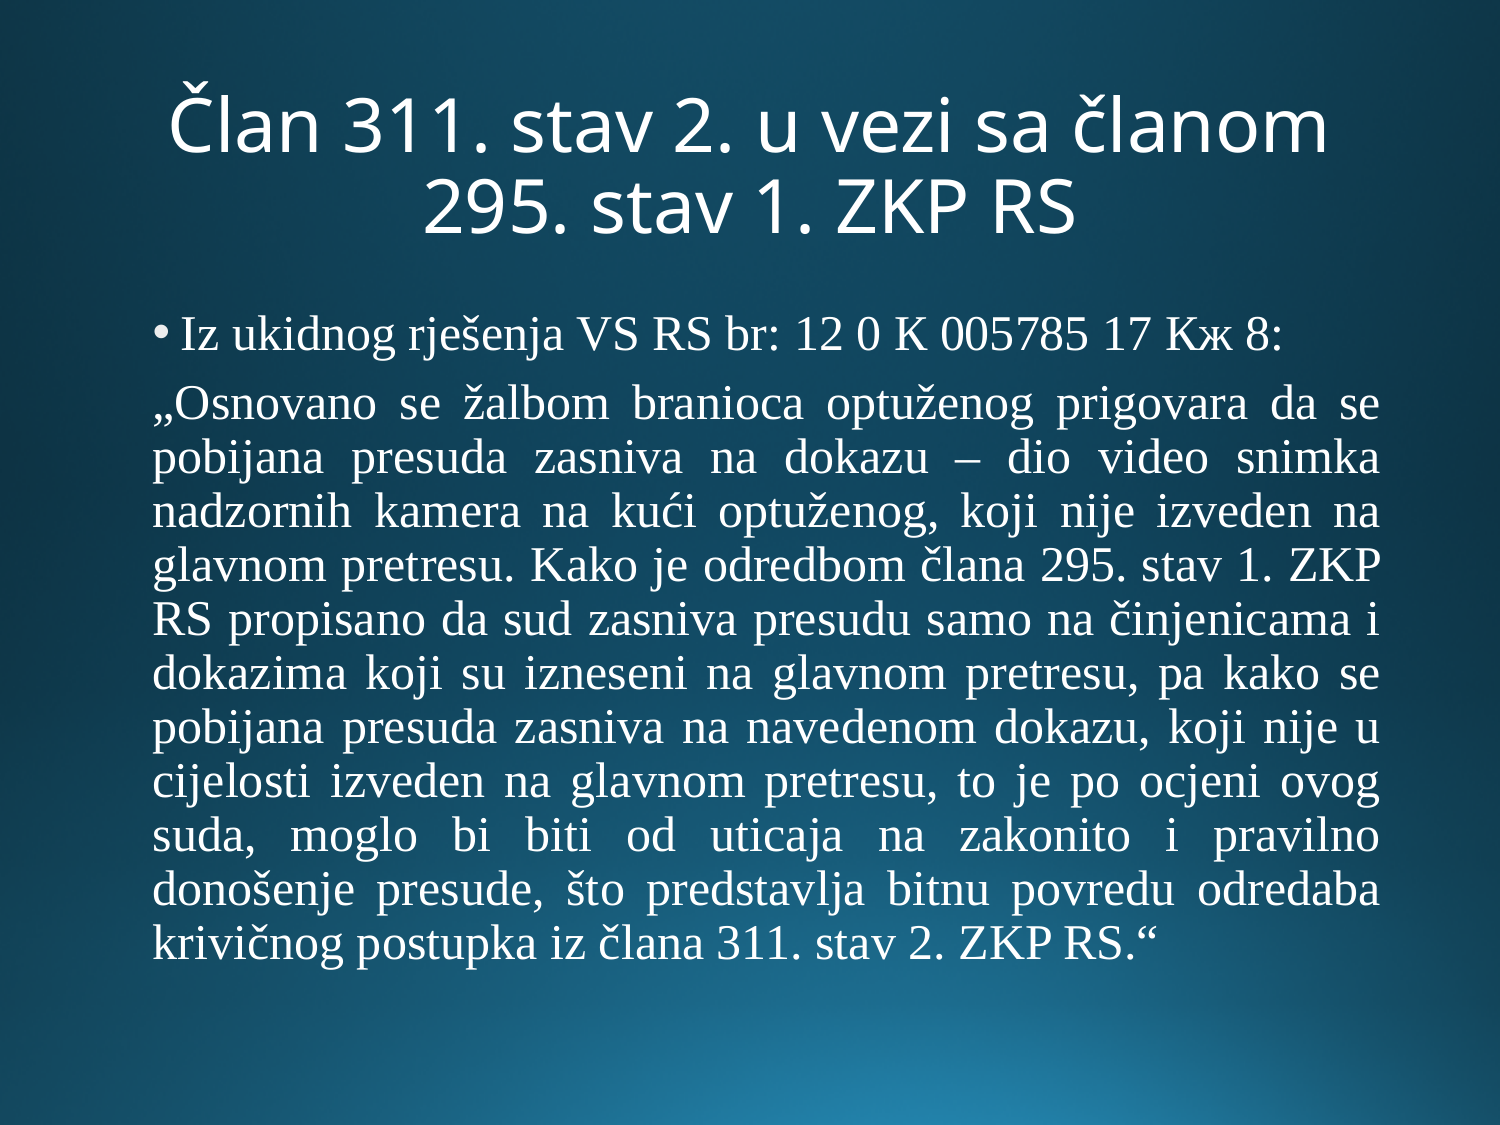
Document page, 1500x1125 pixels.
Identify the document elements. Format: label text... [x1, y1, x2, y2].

list Iz ukidnog rješenja VS RS br: 12 0 К 005785 17 Кж 8: „Osnovano se žalbom branioca optuženog prigovara da se pobijana presuda zasniva na dokazu – dio video snimka nadzornih kamera na kući optuženog, koji nije izveden na glavnom pretresu. Kako je odredbom člana 295. stav 1. ZKP RS propisano da sud zasniva presudu samo na činjenicama i dokazima koji su izneseni na glavnom pretresu, pa kako se pobijana presuda zasniva na navedenom dokazu, koji nije u cijelosti izveden na glavnom pretresu, to je po ocjeni ovog suda, moglo bi biti od uticaja na zakonito i pravilno donošenje presude, što predstavlja bitnu povredu odredaba krivičnog postupka iz člana 311. stav 2. ZKP RS.“ [137, 299, 1397, 1014]
picture [0, 0, 1500, 1125]
title Član 311. stav 2. u vezi sa članom 295. stav 1. ZKP RS [103, 59, 1397, 278]
